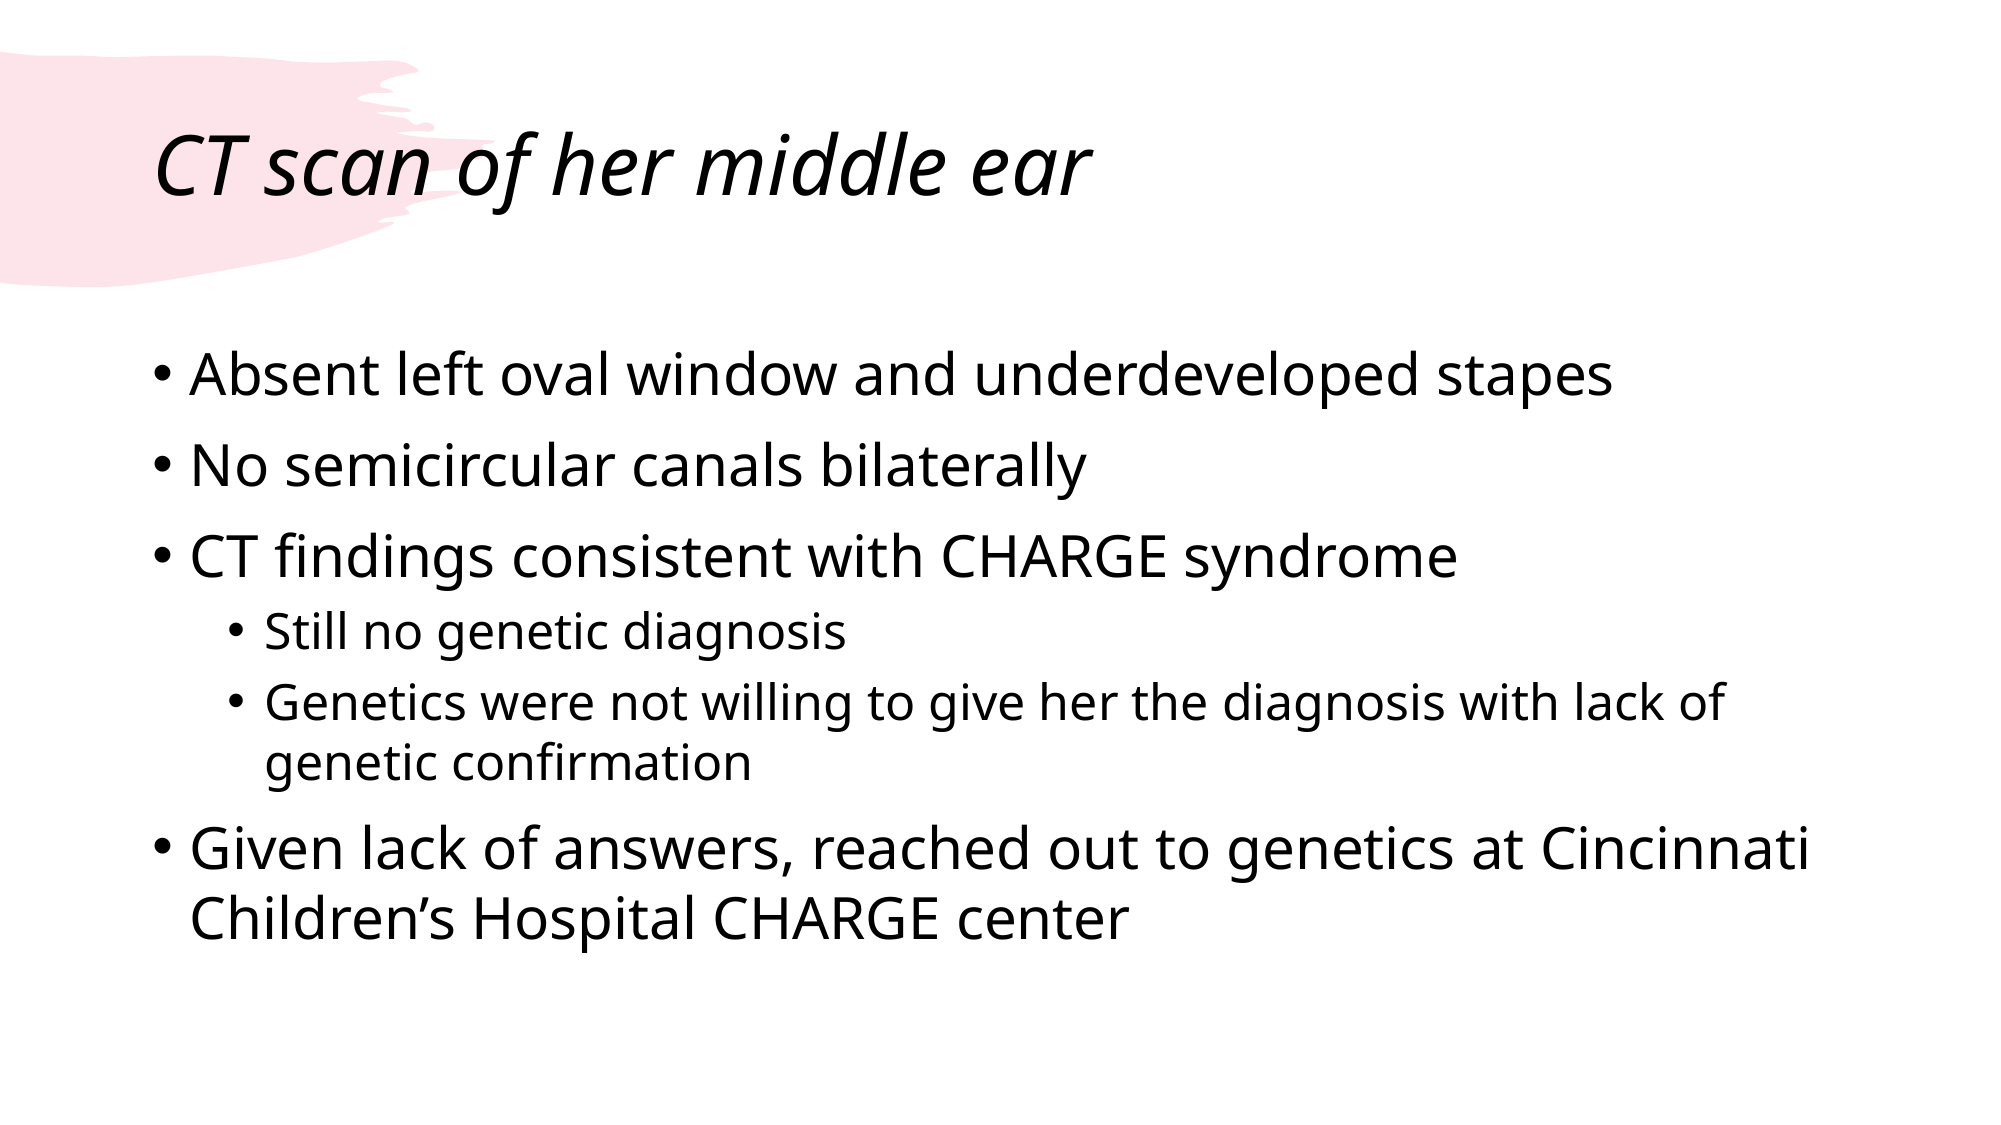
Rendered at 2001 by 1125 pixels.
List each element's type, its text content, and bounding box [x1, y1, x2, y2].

list Absent left oval window and underdeveloped stapes No semicircular canals bilaterally CT findings consistent with CHARGE syndrome Still no genetic diagnosis Genetics were not willing to give her the diagnosis with lack of genetic confirmation Given lack of answers, reached out to genetics at Cincinnati Children’s Hospital CHARGE center [137, 329, 1863, 1013]
title CT scan of her middle ear [137, 59, 1863, 278]
